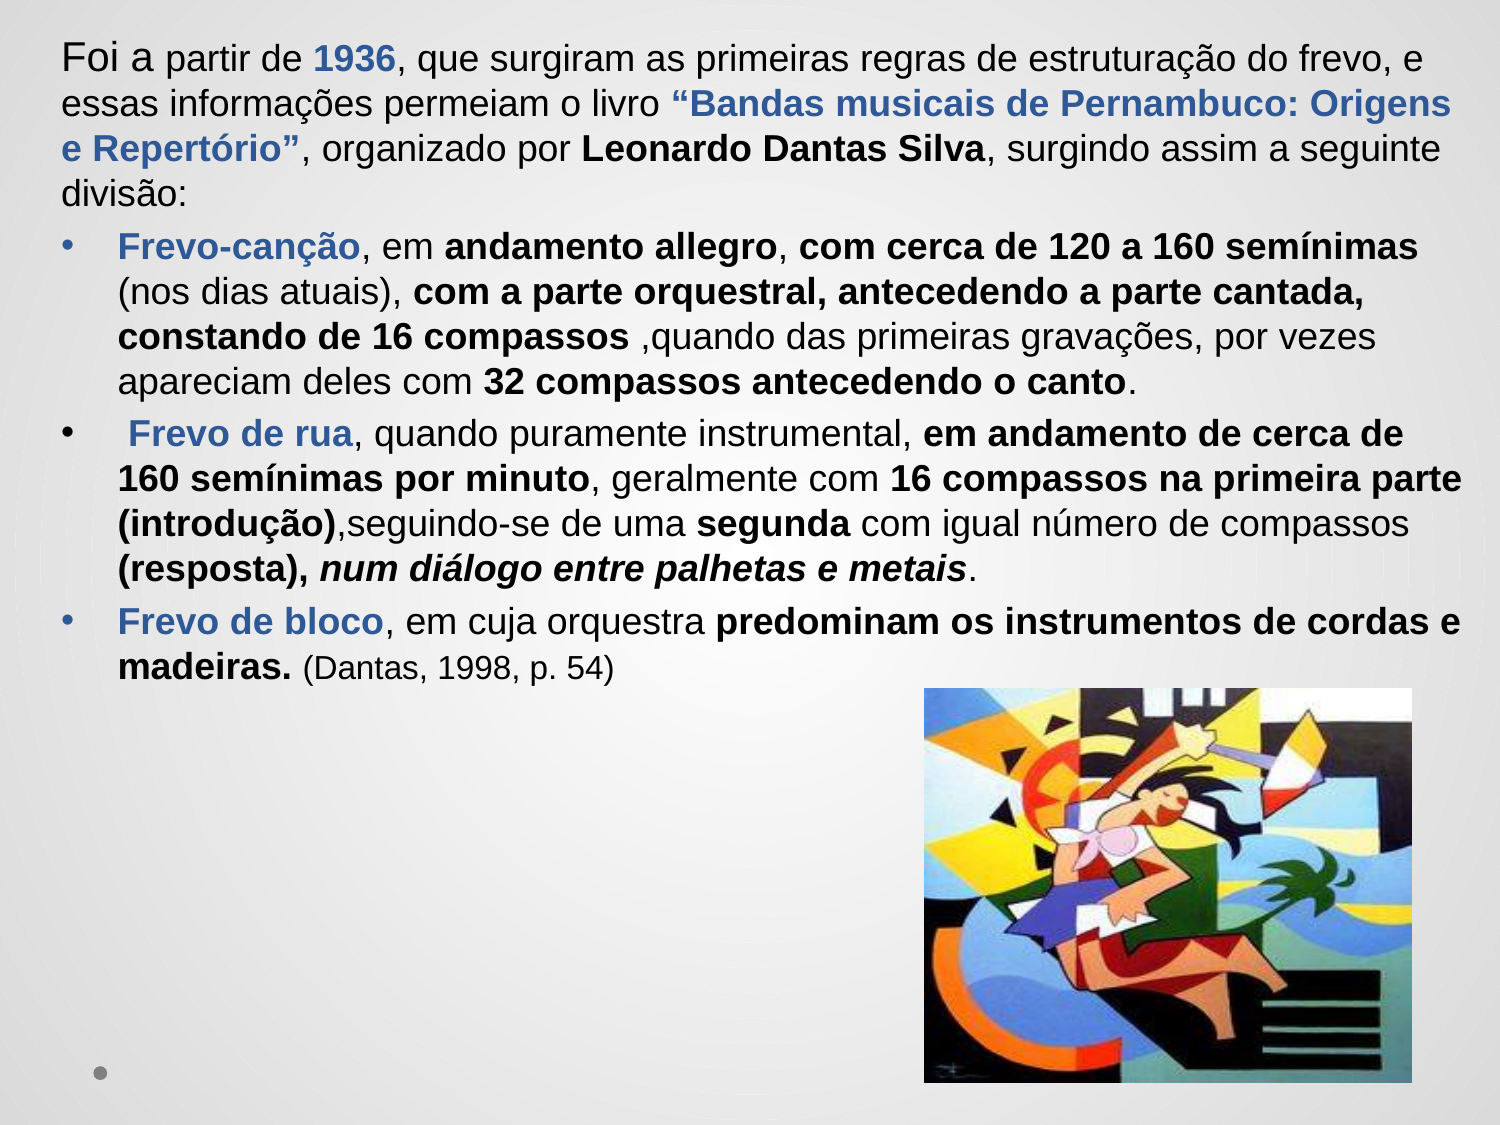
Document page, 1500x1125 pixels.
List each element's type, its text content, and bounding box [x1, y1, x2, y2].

picture [924, 688, 1413, 1084]
list Foi a partir de 1936, que surgiram as primeiras regras de estruturação do frevo, e essas informações permeiam o livro “Bandas musicais de Pernambuco: Origens e Repertório”, organizado por Leonardo Dantas Silva, surgindo assim a seguinte divisão: Frevo-canção, em andamento allegro, com cerca de 120 a 160 semínimas (nos dias atuais), com a parte orquestral, antecedendo a parte cantada, constando de 16 compassos ,quando das primeiras gravações, por vezes apareciam deles com 32 compassos antecedendo o canto. Frevo de rua, quando puramente instrumental, em andamento de cerca de 160 semínimas por minuto, geralmente com 16 compassos na primeira parte (introdução),seguindo-se de uma segunda com igual número de compassos (resposta), num diálogo entre palhetas e metais. Frevo de bloco, em cuja orquestra predominam os instrumentos de cordas e madeiras. (Dantas, 1998, p. 54) [46, 21, 1482, 1006]
